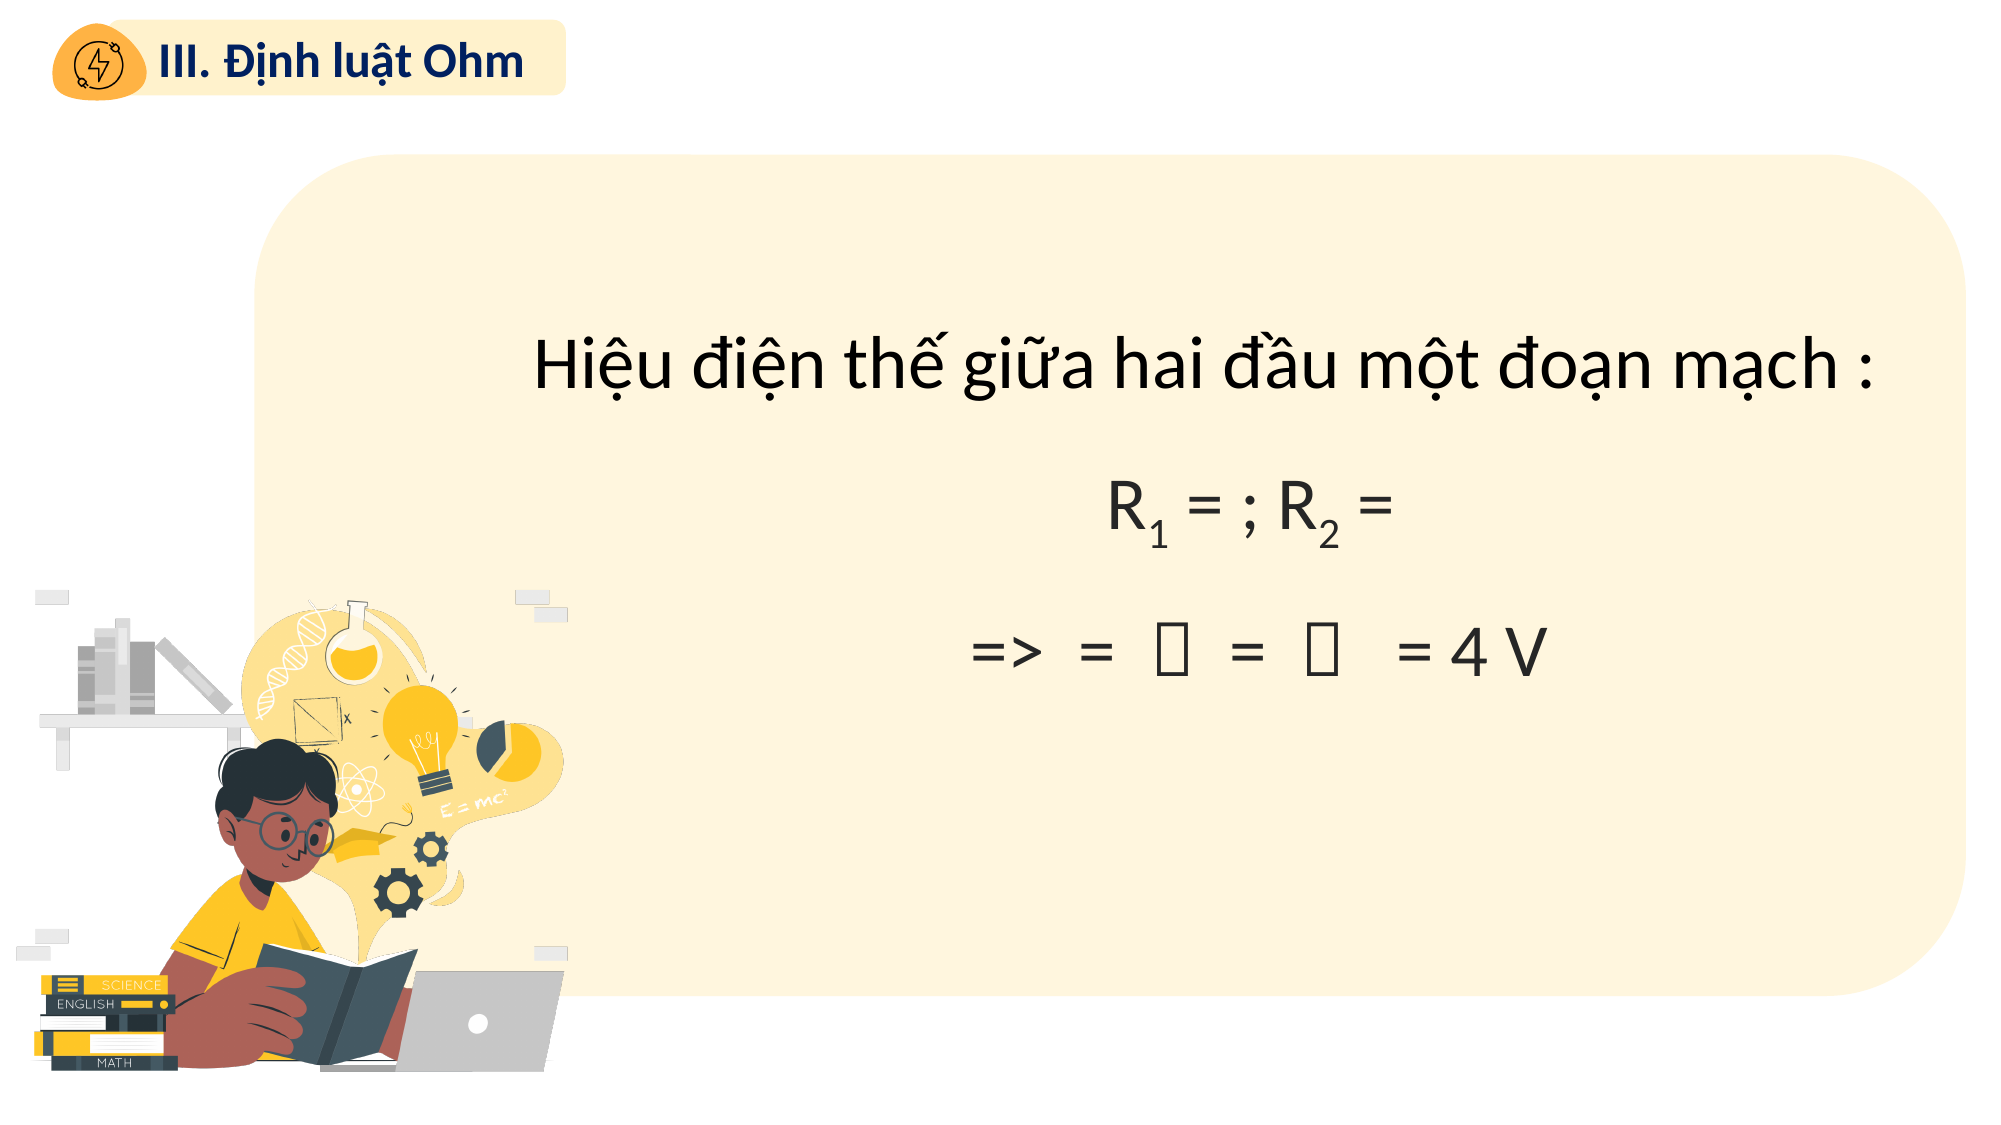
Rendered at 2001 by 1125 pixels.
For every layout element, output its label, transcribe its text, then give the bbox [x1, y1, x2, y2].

text_box [253, 153, 1967, 998]
text_box III. Định luật Ohm [144, 19, 601, 95]
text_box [50, 23, 145, 105]
text_box [110, 18, 556, 23]
picture [0, 531, 607, 1125]
